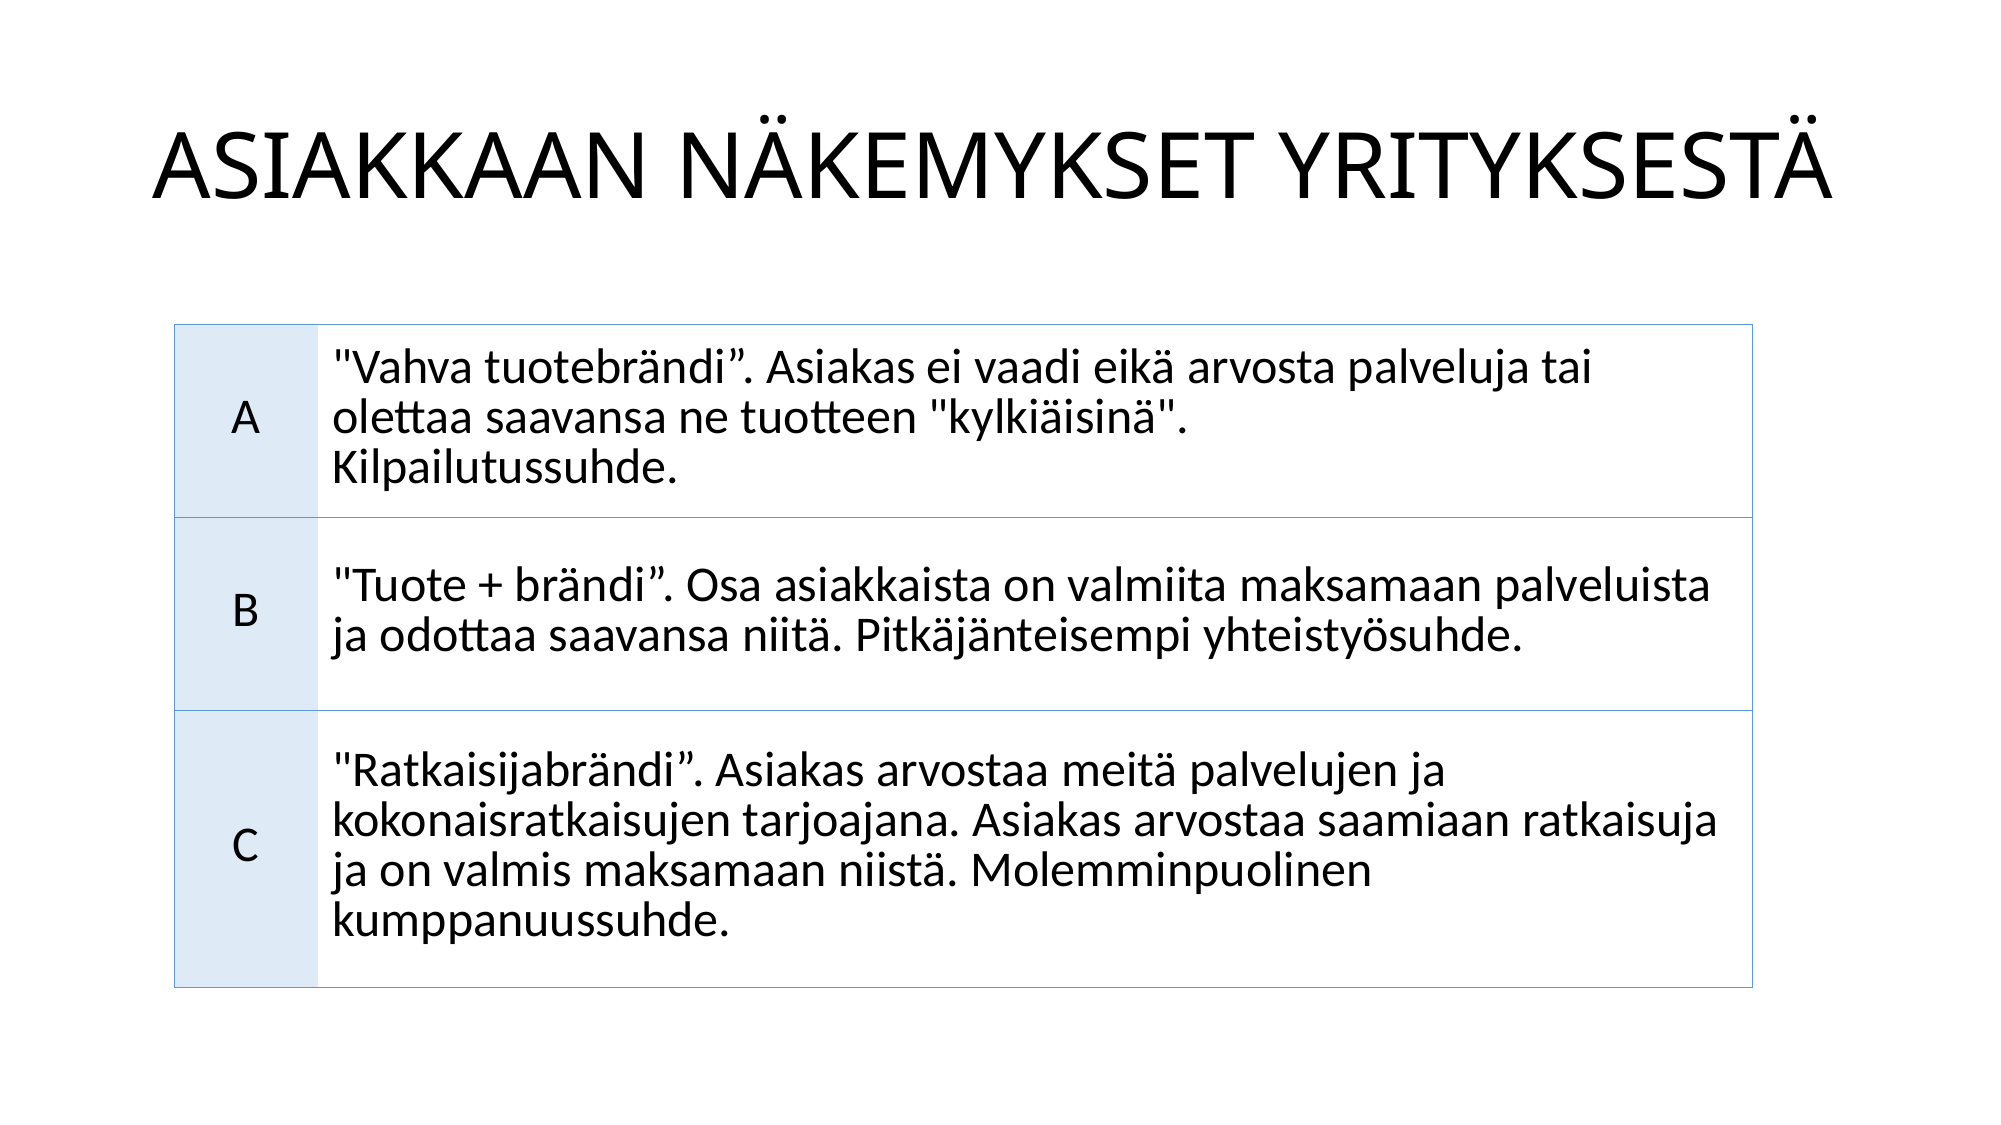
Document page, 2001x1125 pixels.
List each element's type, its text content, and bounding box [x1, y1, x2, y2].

table_cell "Ratkaisijabrändi”. Asiakas arvostaa meitä palvelujen ja kokonaisratkaisujen tarjoajana. Asiakas arvostaa saamiaan ratkaisuja ja on valmis maksamaan niistä. Molemminpuolinen kumppanuussuhde. [318, 711, 1752, 987]
title ASIAKKAAN NÄKEMYKSET YRITYKSESTÄ [137, 59, 1863, 278]
table_cell C [175, 711, 318, 987]
table_header A [175, 325, 318, 517]
table_header "Vahva tuotebrändi”. Asiakas ei vaadi eikä arvosta palveluja tai olettaa saavansa ne tuotteen "kylkiäisinä". Kilpailutussuhde. [318, 325, 1752, 517]
table_cell "Tuote + brändi”. Osa asiakkaista on valmiita maksamaan palveluista ja odottaa saavansa niitä. Pitkäjänteisempi yhteistyösuhde. [318, 518, 1752, 710]
table_cell B [175, 518, 318, 710]
